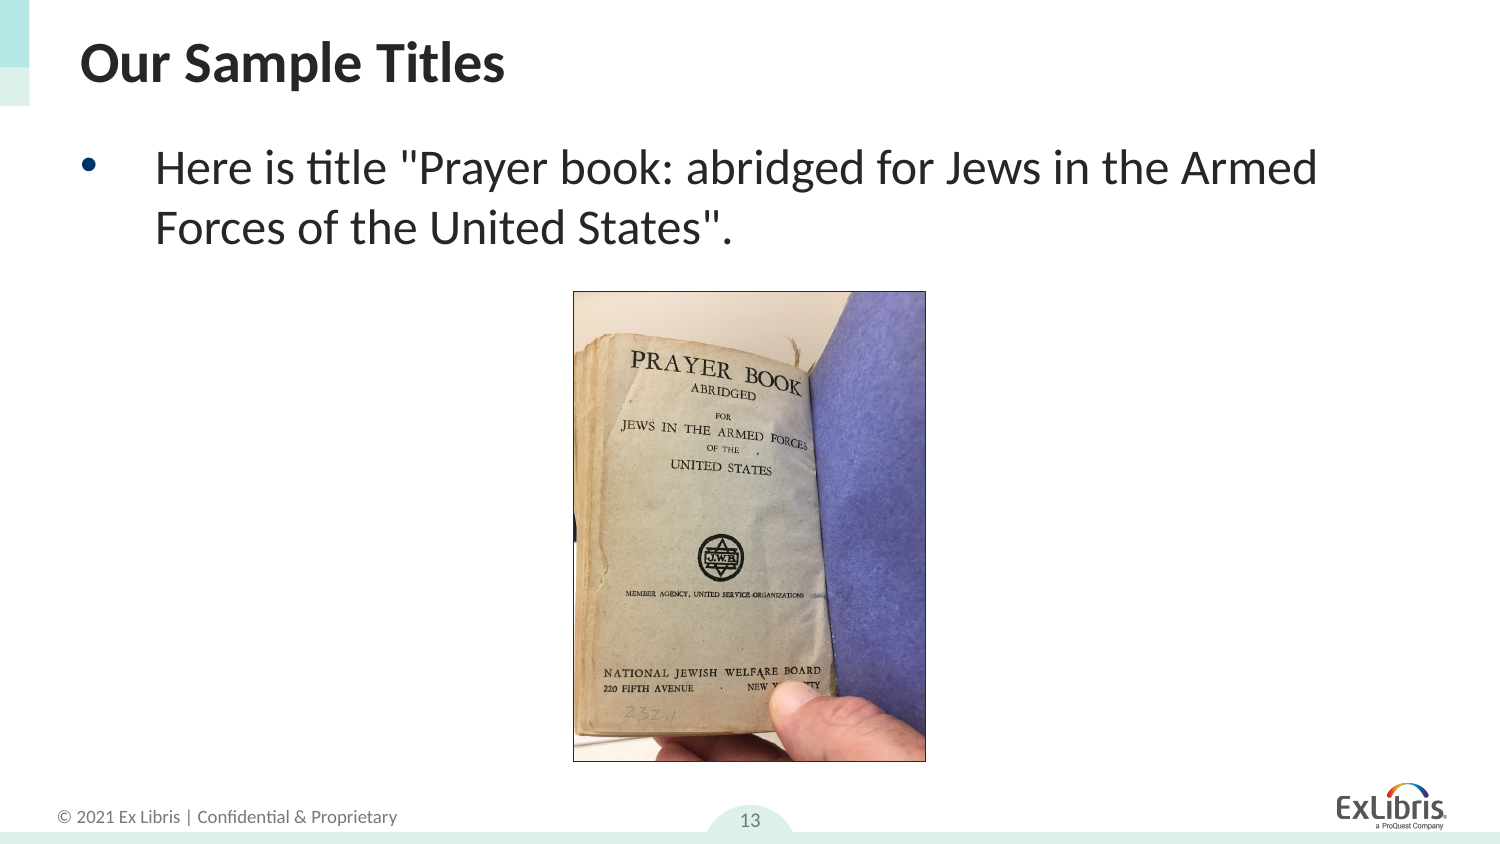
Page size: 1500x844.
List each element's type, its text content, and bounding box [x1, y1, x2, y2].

picture [573, 291, 927, 762]
slide_number 13 [705, 789, 795, 844]
title Our Sample Titles [64, 11, 1447, 107]
list Here is title "Prayer book: abridged for Jews in the Armed Forces of the United States". [64, 126, 1447, 780]
picture [1337, 783, 1447, 830]
